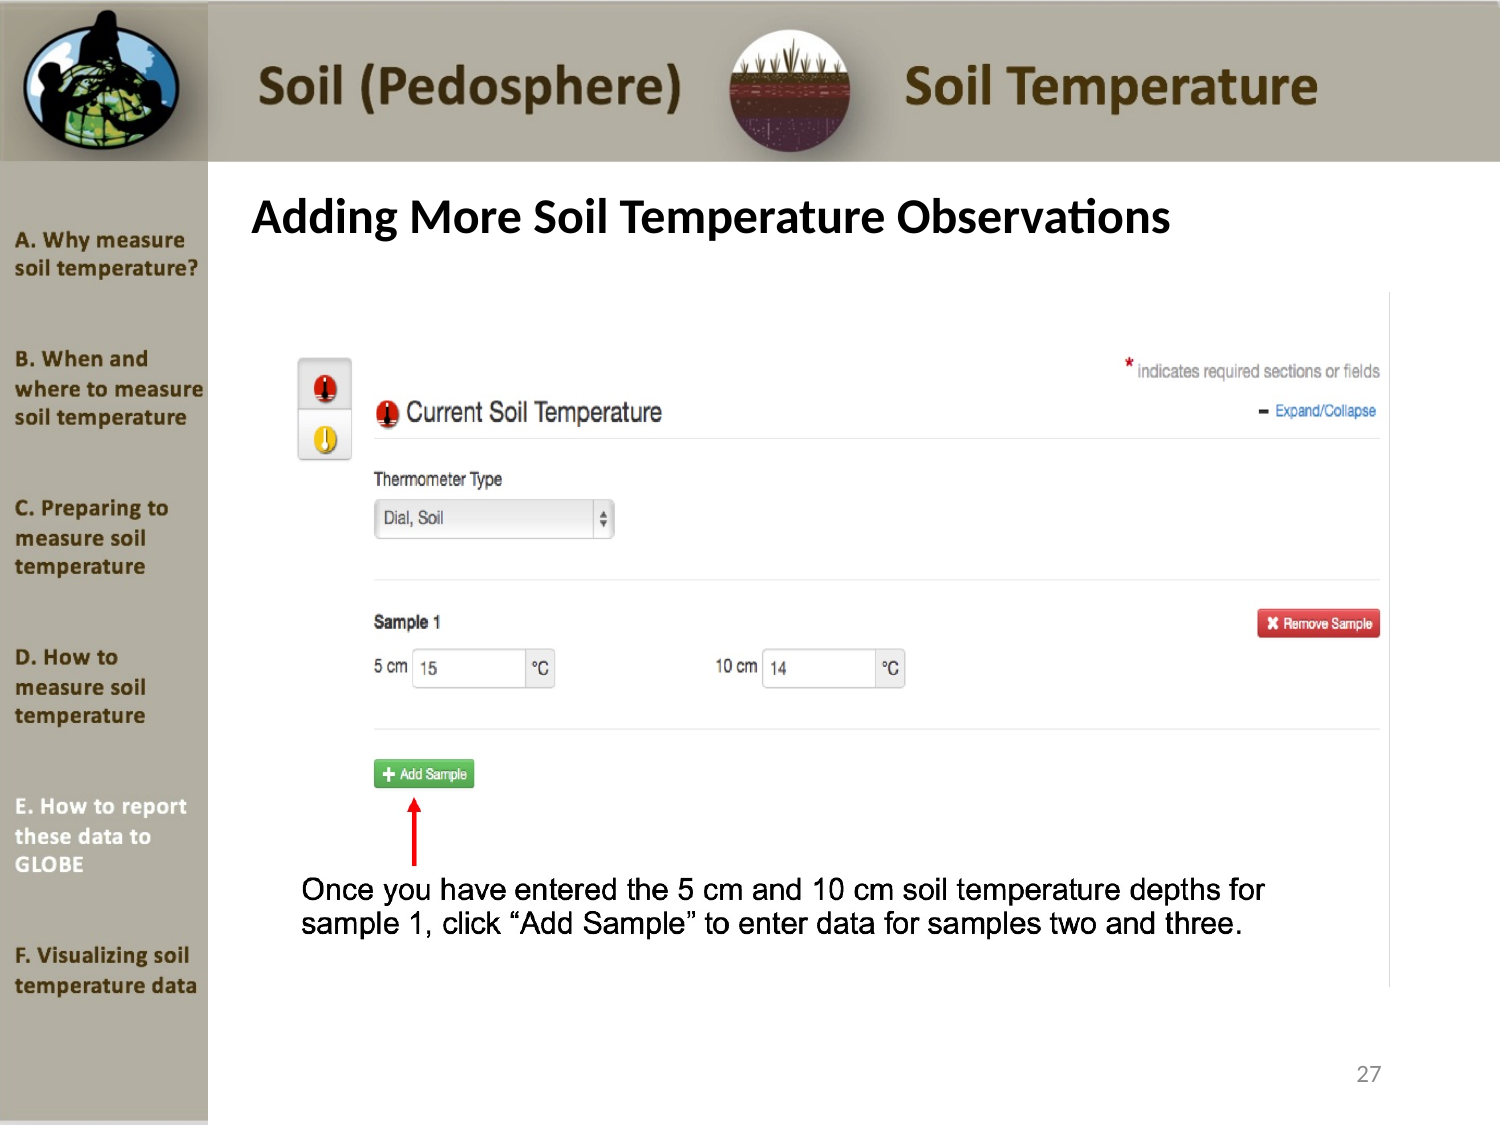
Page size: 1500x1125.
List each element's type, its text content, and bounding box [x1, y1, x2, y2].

slide_number 26 [1059, 1042, 1397, 1103]
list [208, 0, 1500, 164]
title Adding More Soil Temperature Observations [236, 164, 1500, 326]
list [0, 0, 208, 1125]
picture [283, 292, 1390, 987]
